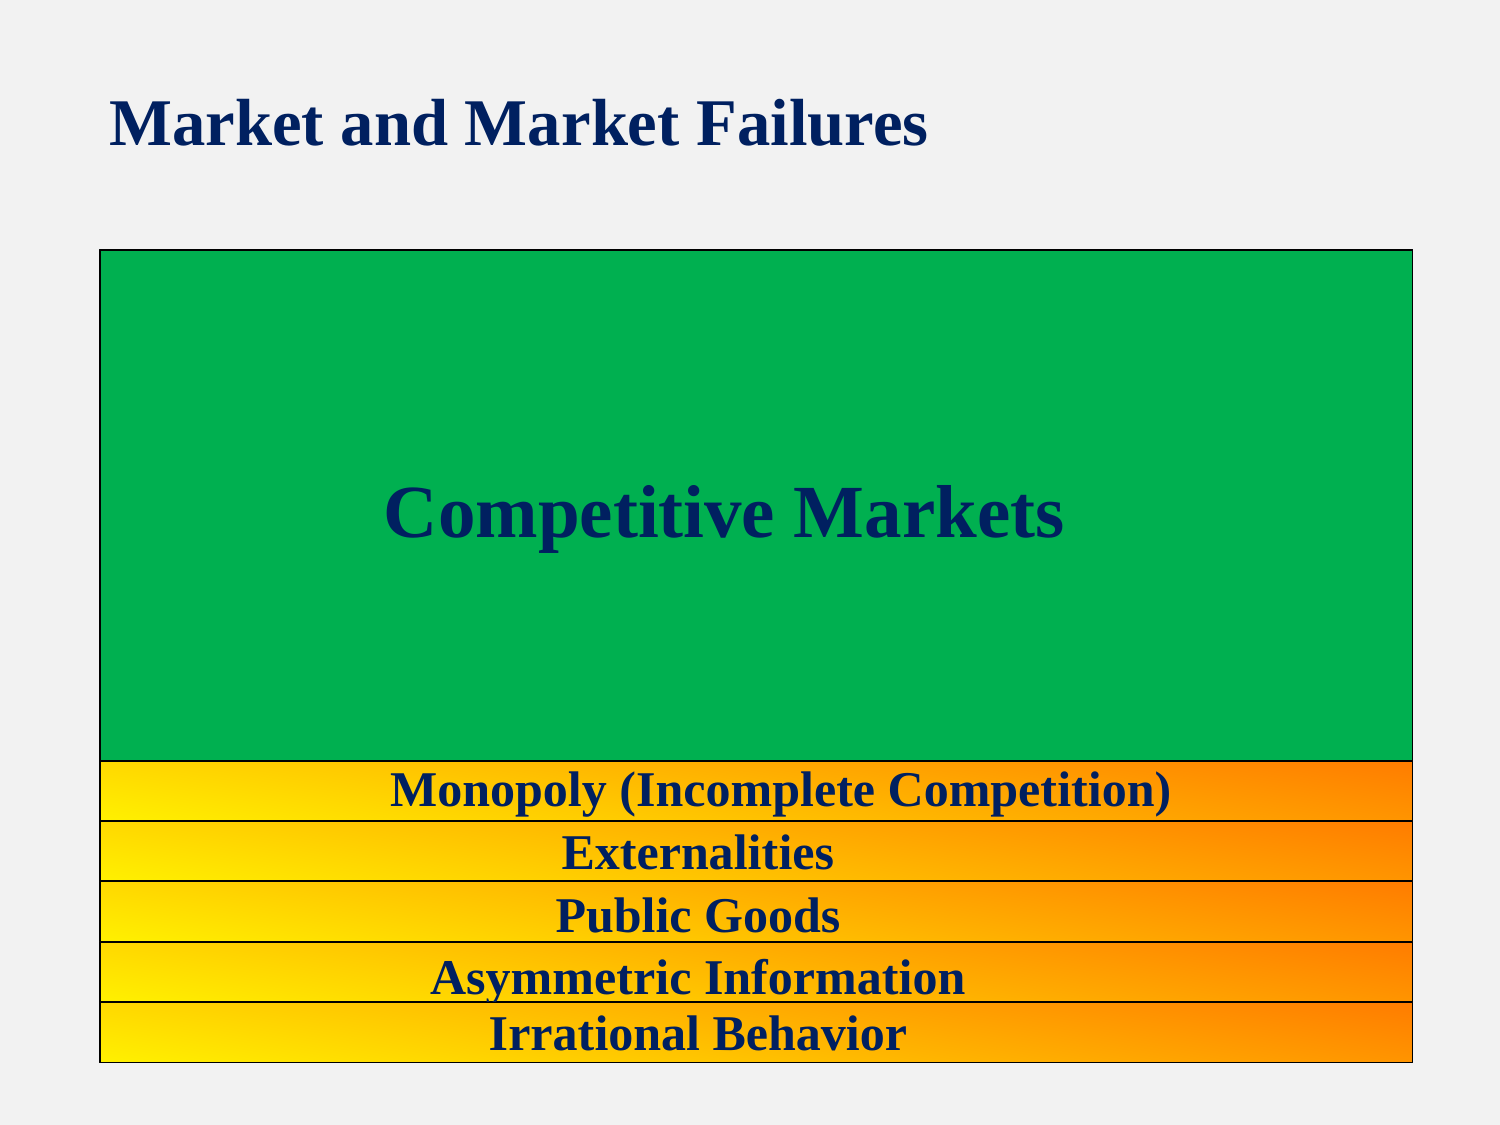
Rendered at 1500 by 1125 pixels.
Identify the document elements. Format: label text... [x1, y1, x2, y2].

title Market and Market Failures [94, 50, 1438, 188]
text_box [99, 874, 1413, 936]
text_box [99, 812, 1413, 874]
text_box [99, 767, 1413, 812]
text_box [99, 992, 1413, 1069]
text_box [99, 936, 1413, 992]
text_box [99, 249, 1413, 762]
